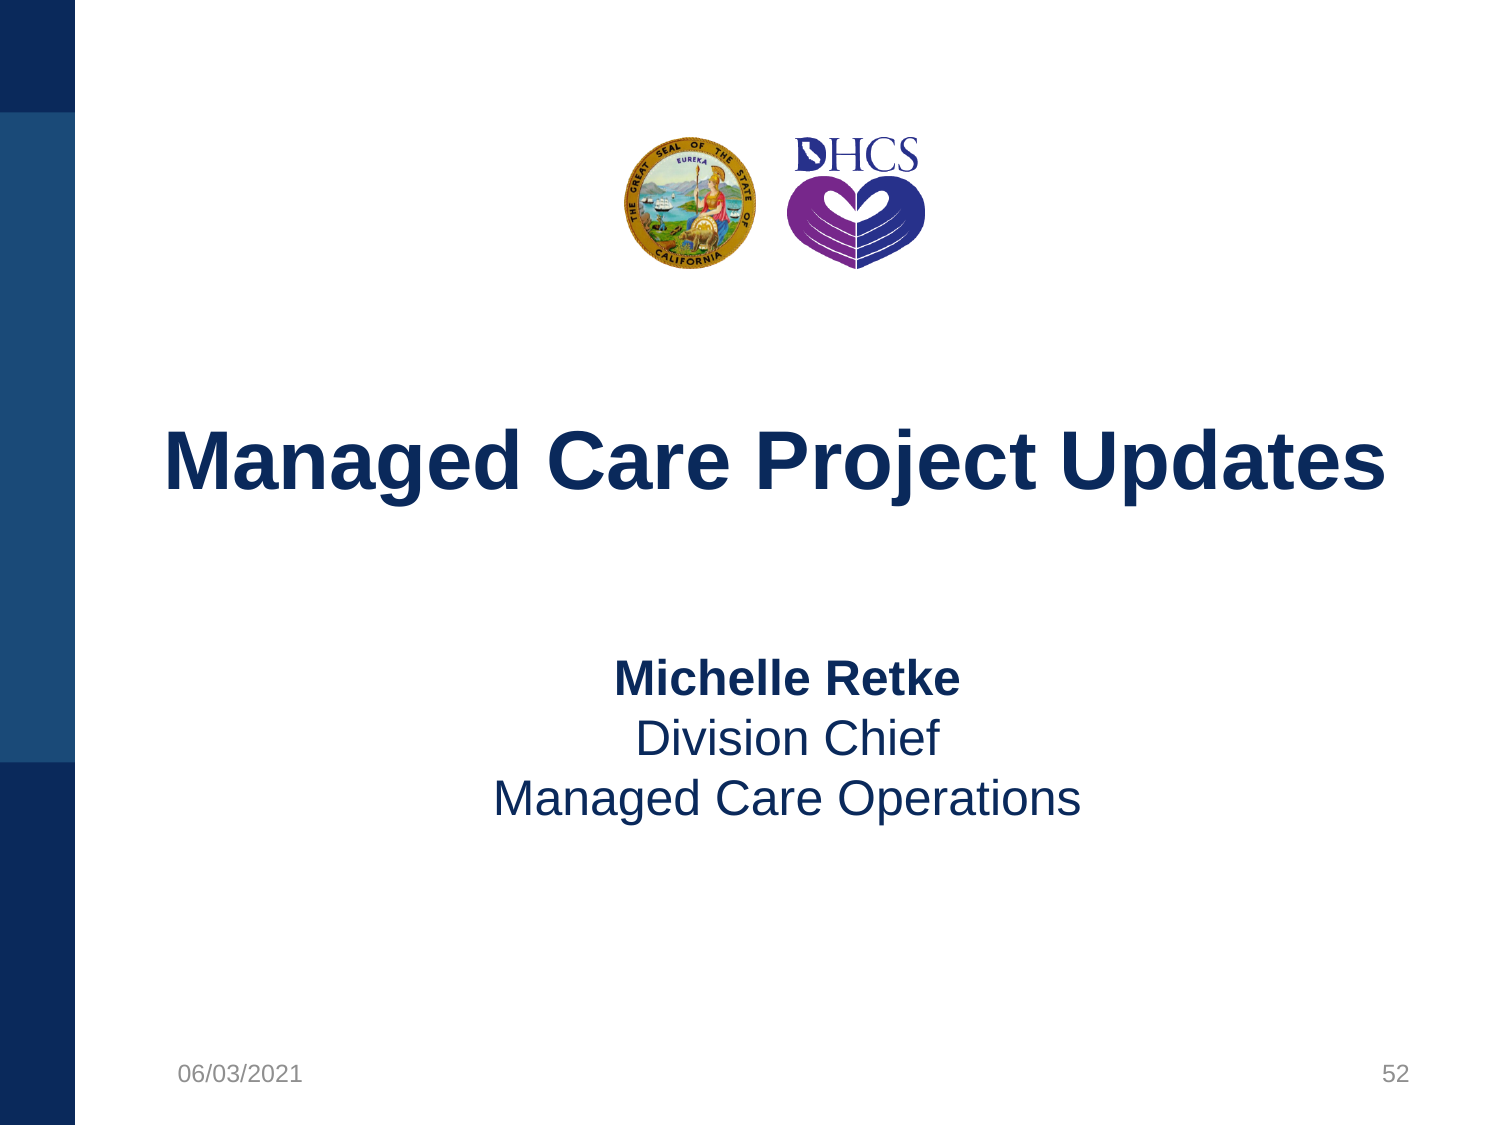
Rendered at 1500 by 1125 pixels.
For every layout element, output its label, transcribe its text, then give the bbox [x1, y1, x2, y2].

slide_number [162, 1042, 513, 1103]
title Managed Care Project Updates [131, 275, 1444, 738]
picture [624, 137, 756, 269]
picture [787, 137, 925, 269]
slide_number 52 [1074, 1042, 1425, 1103]
subtitle Michelle Retke Division Chief Managed Care Operations [150, 637, 1425, 1000]
